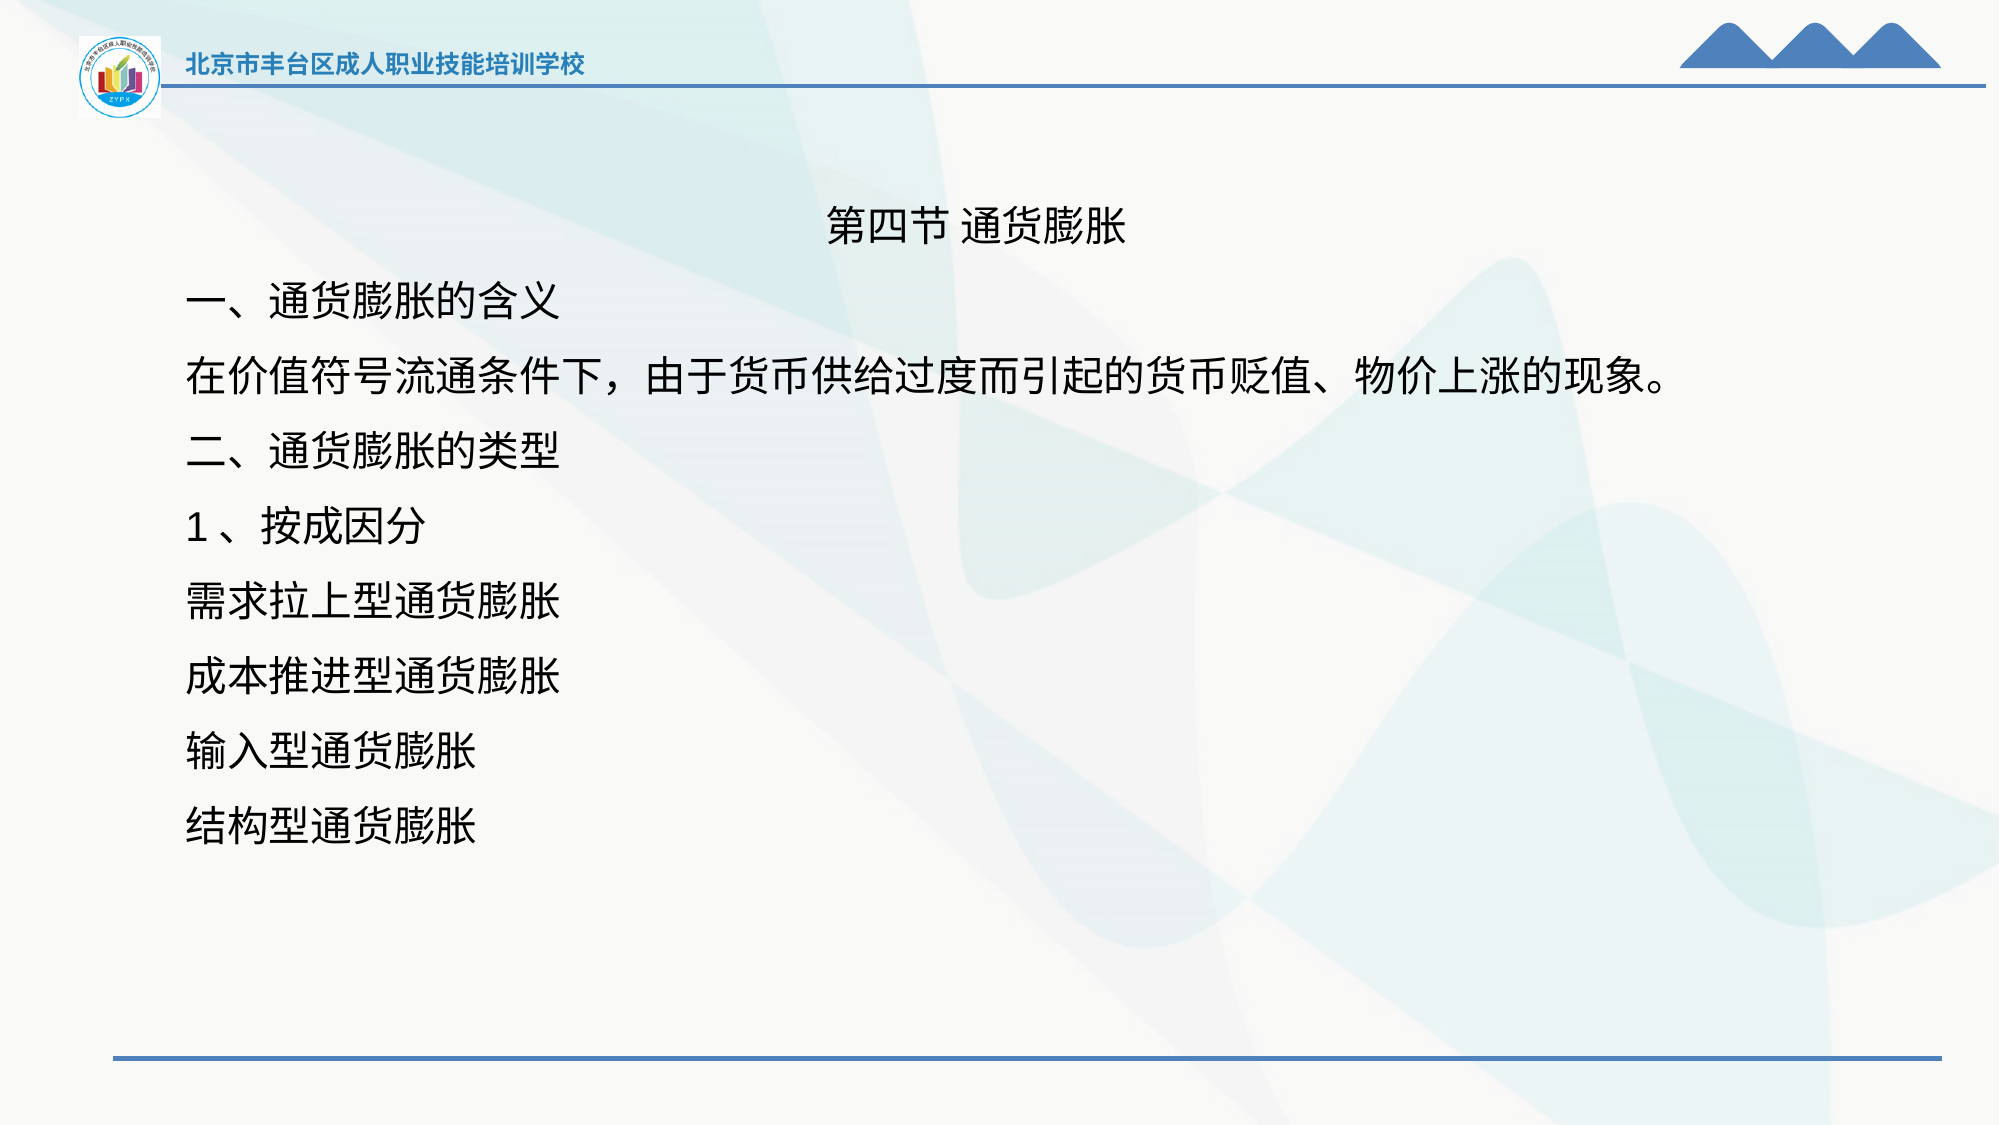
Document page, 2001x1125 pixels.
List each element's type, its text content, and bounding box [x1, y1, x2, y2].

text_box 第四节 通货膨胀 一、通货膨胀的含义 在价值符号流通条件下，由于货币供给过度而引起的货币贬值、物价上涨的现象。 二、通货膨胀的类型 1、按成因分 需求拉上型通货膨胀 成本推进型通货膨胀 输入型通货膨胀 结构型通货膨胀 [170, 167, 1782, 857]
text_box [1763, 21, 1853, 70]
text_box [1840, 21, 1944, 70]
text_box [1677, 21, 1772, 70]
text_box 北京市丰台区成人职业技能培训学校 [170, 40, 632, 85]
picture [0, 0, 1999, 1125]
